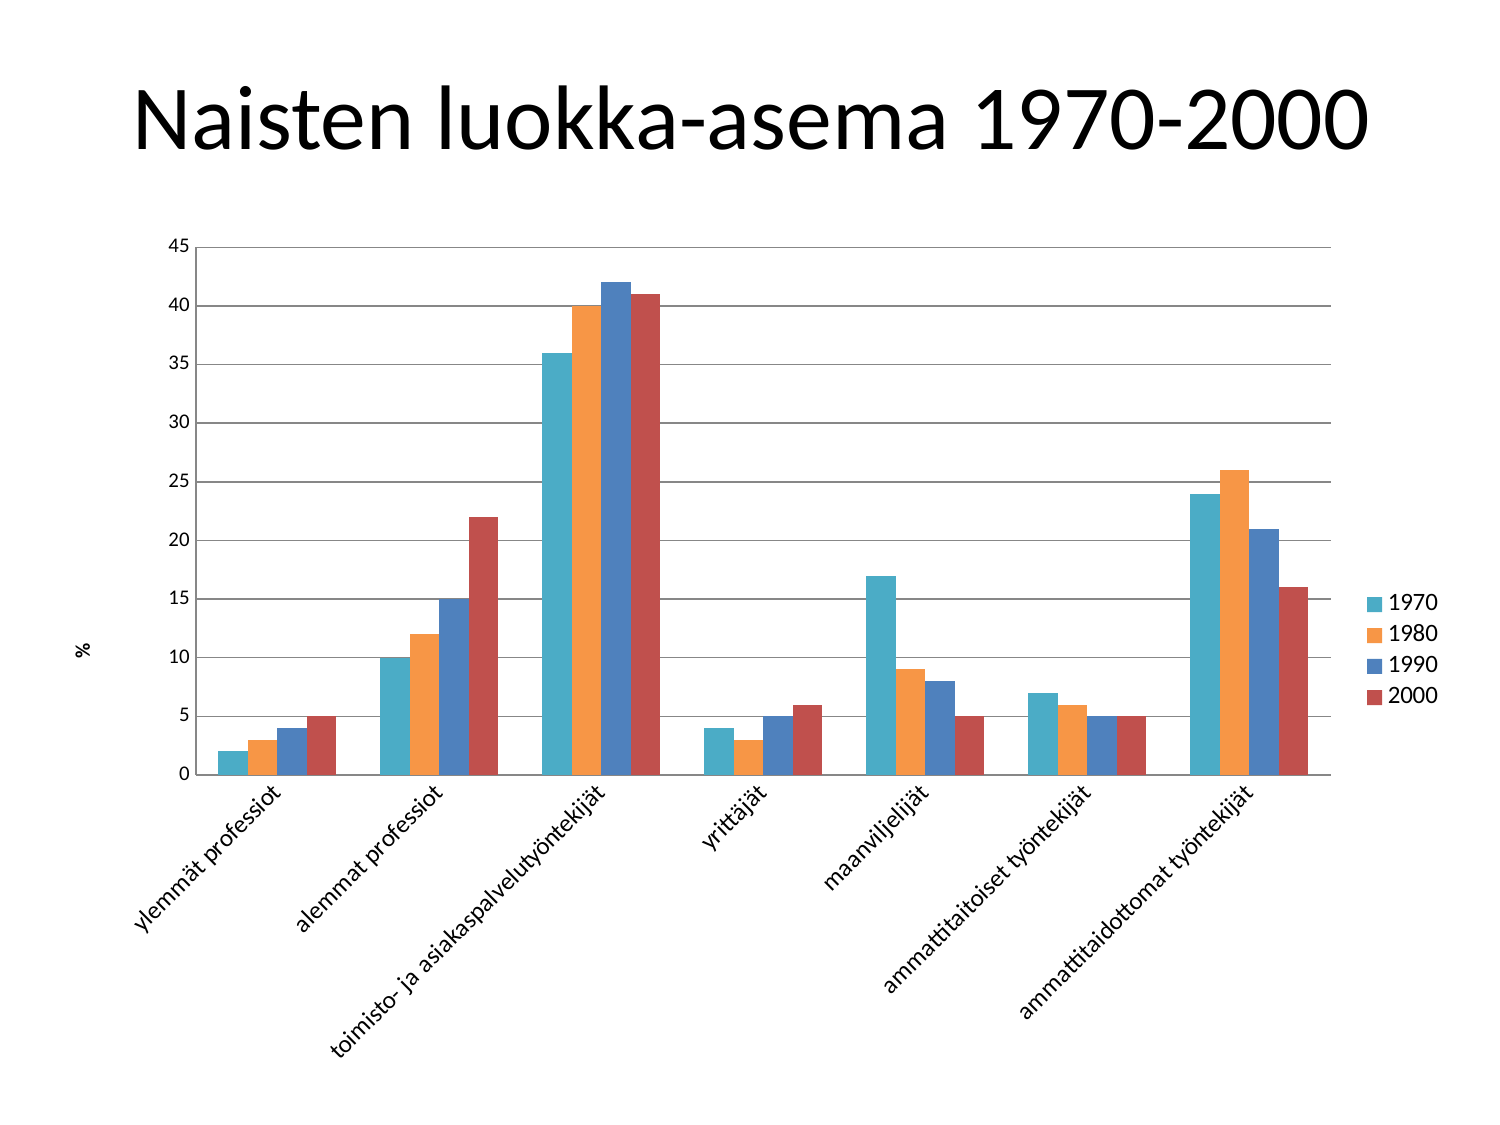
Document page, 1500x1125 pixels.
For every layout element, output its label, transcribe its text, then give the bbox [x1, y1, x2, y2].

title Naisten luokka-asema 1970-2000 [76, 19, 1427, 207]
chart [41, 219, 1459, 1083]
